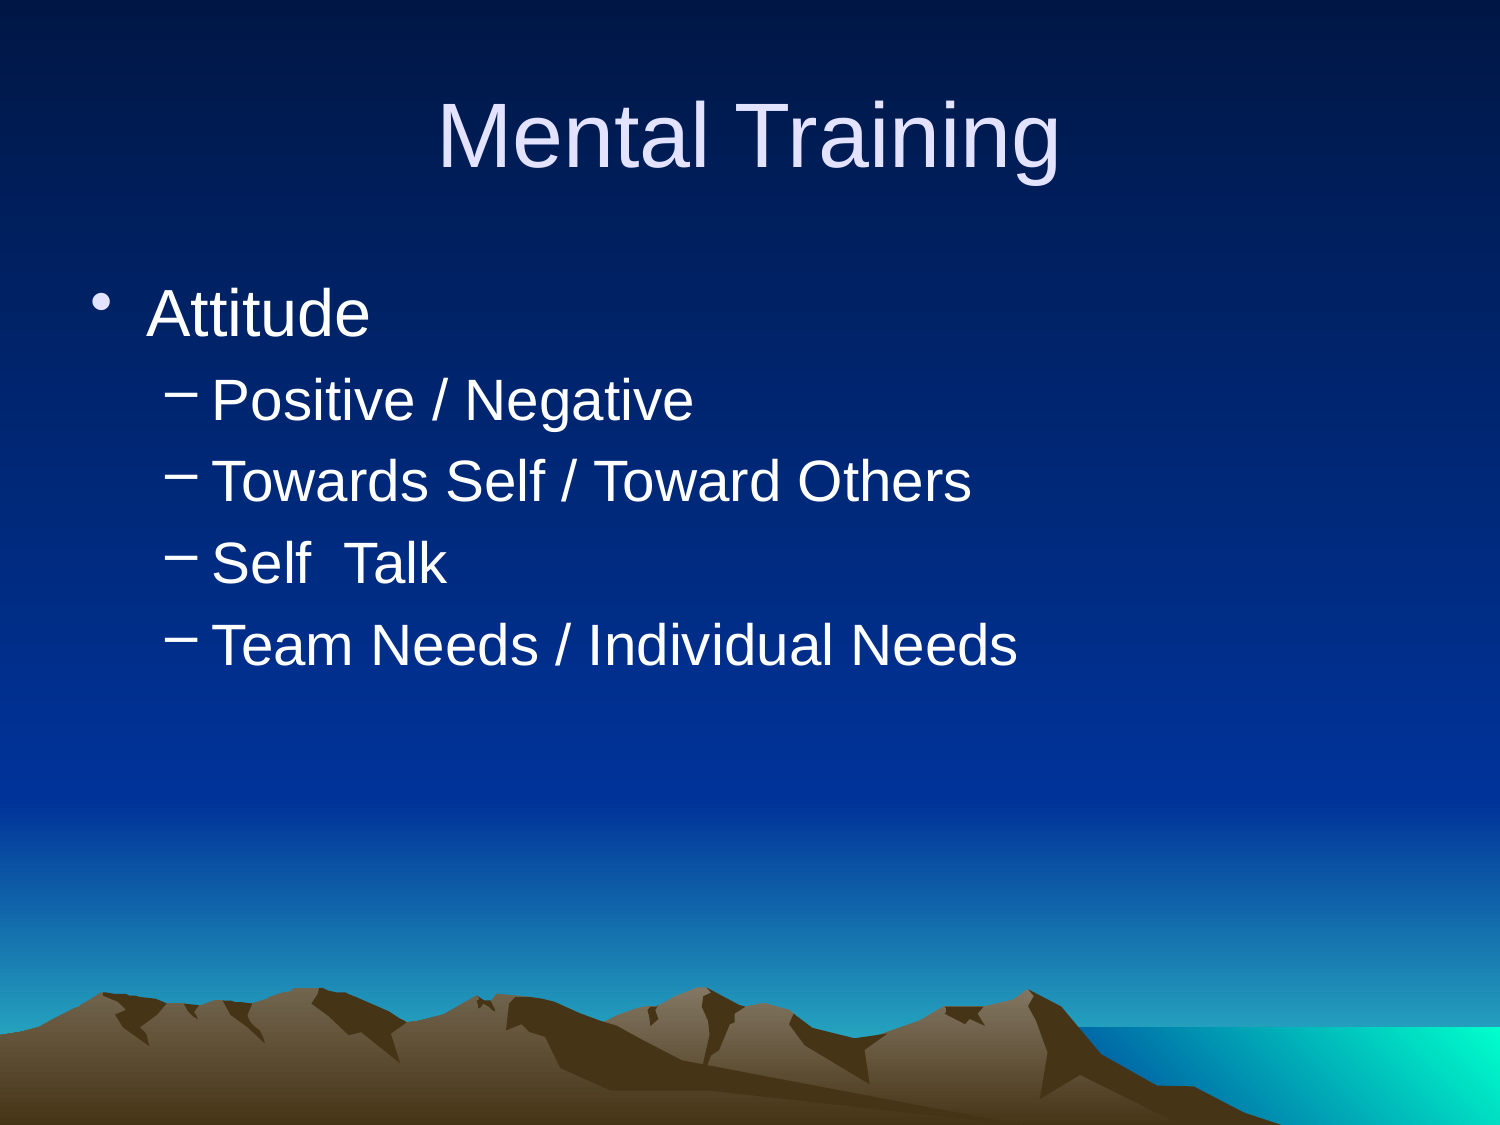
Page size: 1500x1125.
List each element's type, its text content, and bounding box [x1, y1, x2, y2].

title Mental Training [74, 37, 1426, 226]
list Attitude Positive / Negative Towards Self / Toward Others Self Talk Team Needs / Individual Needs [74, 262, 1426, 1001]
